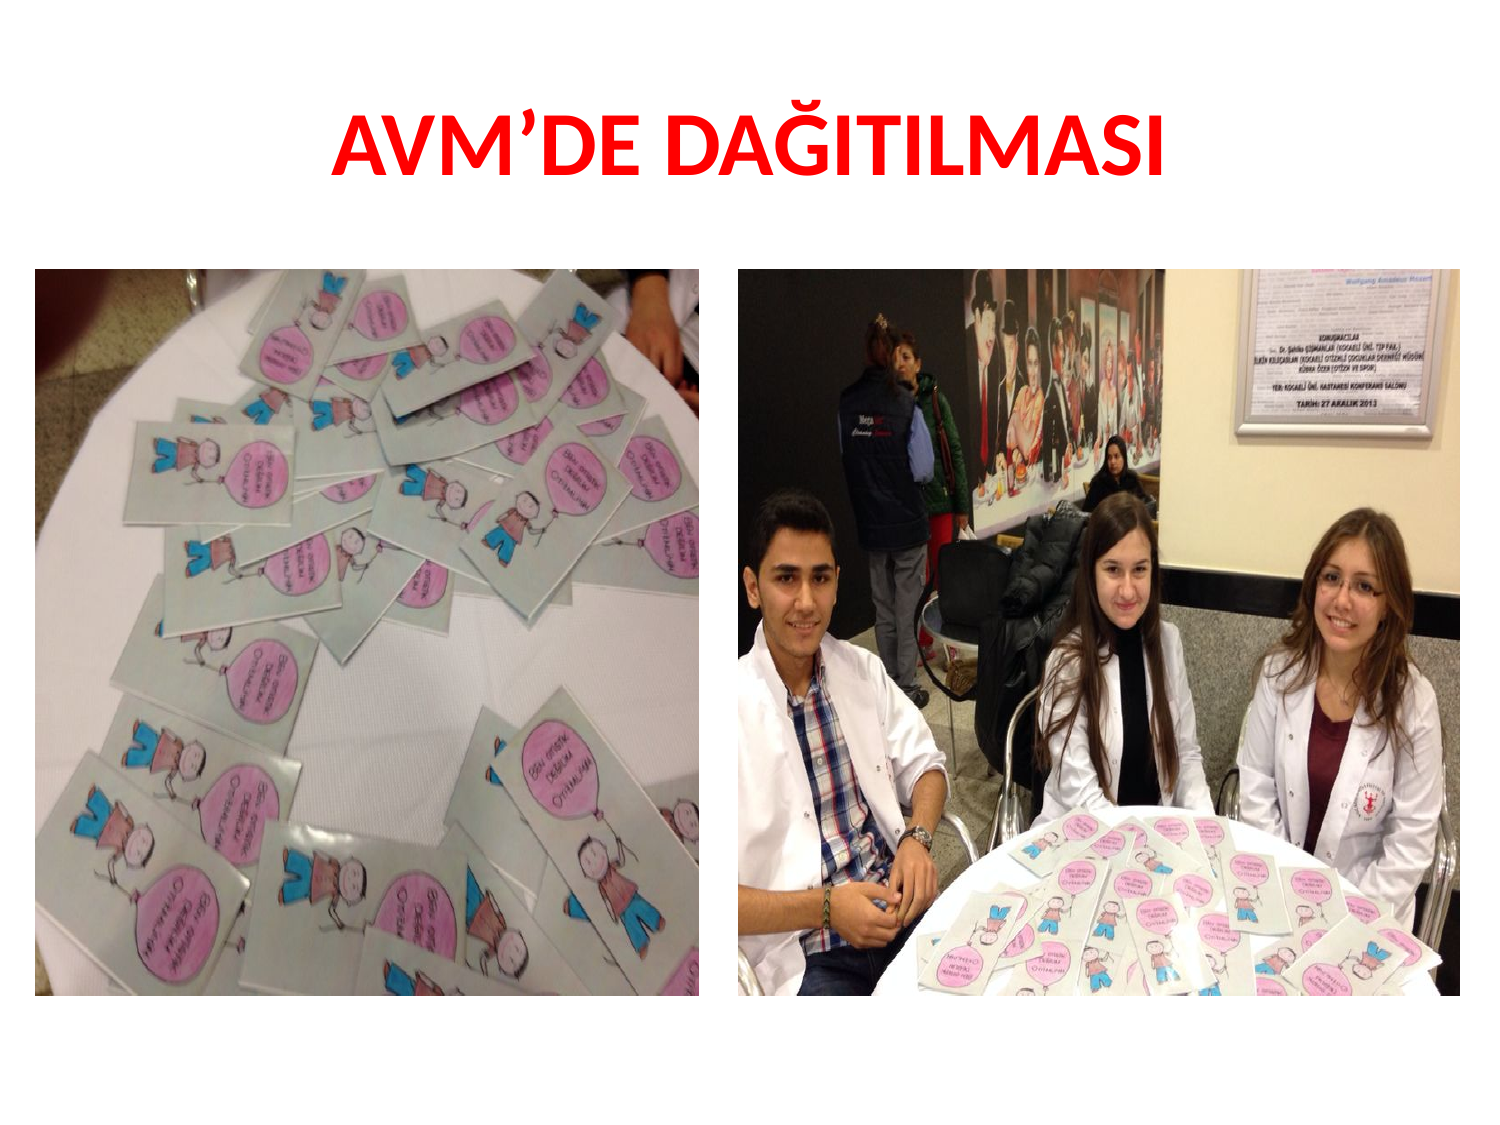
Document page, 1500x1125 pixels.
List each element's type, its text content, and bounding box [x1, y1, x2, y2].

title AVM’DE DAĞITILMASI [75, 45, 1425, 233]
picture [34, 269, 699, 997]
picture [738, 269, 1460, 997]
